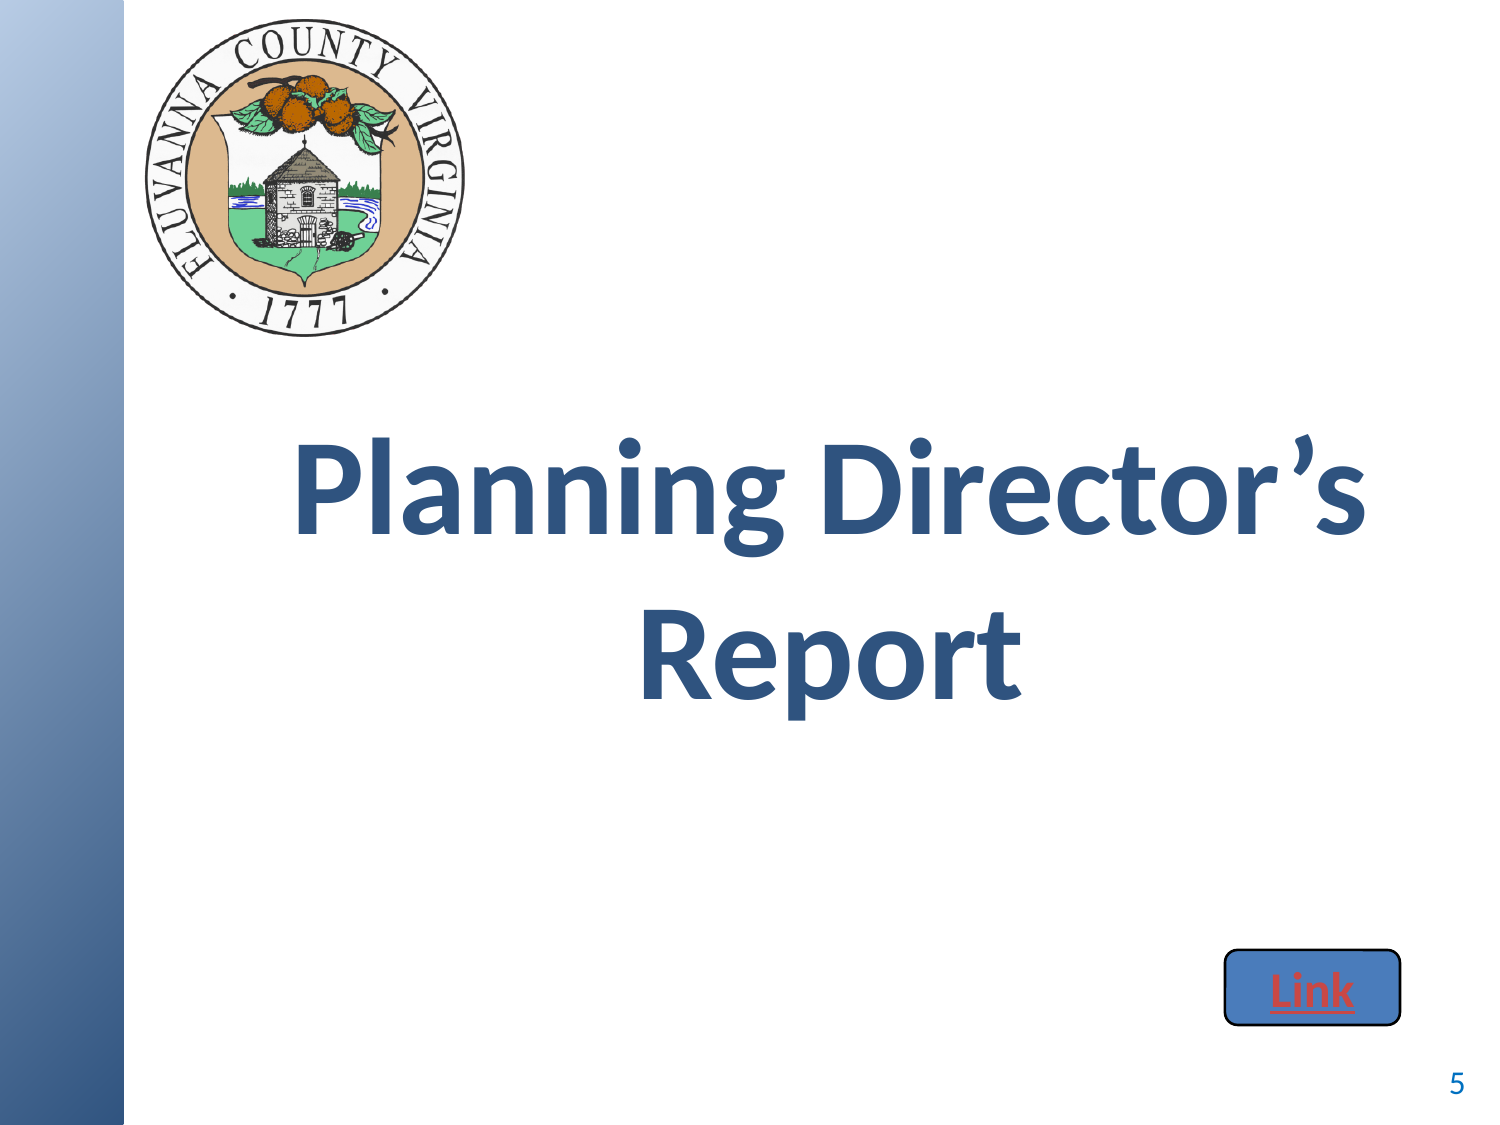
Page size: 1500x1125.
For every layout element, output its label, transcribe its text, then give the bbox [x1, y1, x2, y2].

text_box Link [1223, 948, 1402, 1027]
picture [137, 15, 471, 349]
title Planning Director’s Report [275, 362, 1387, 763]
slide_number 5 [1414, 1051, 1500, 1111]
